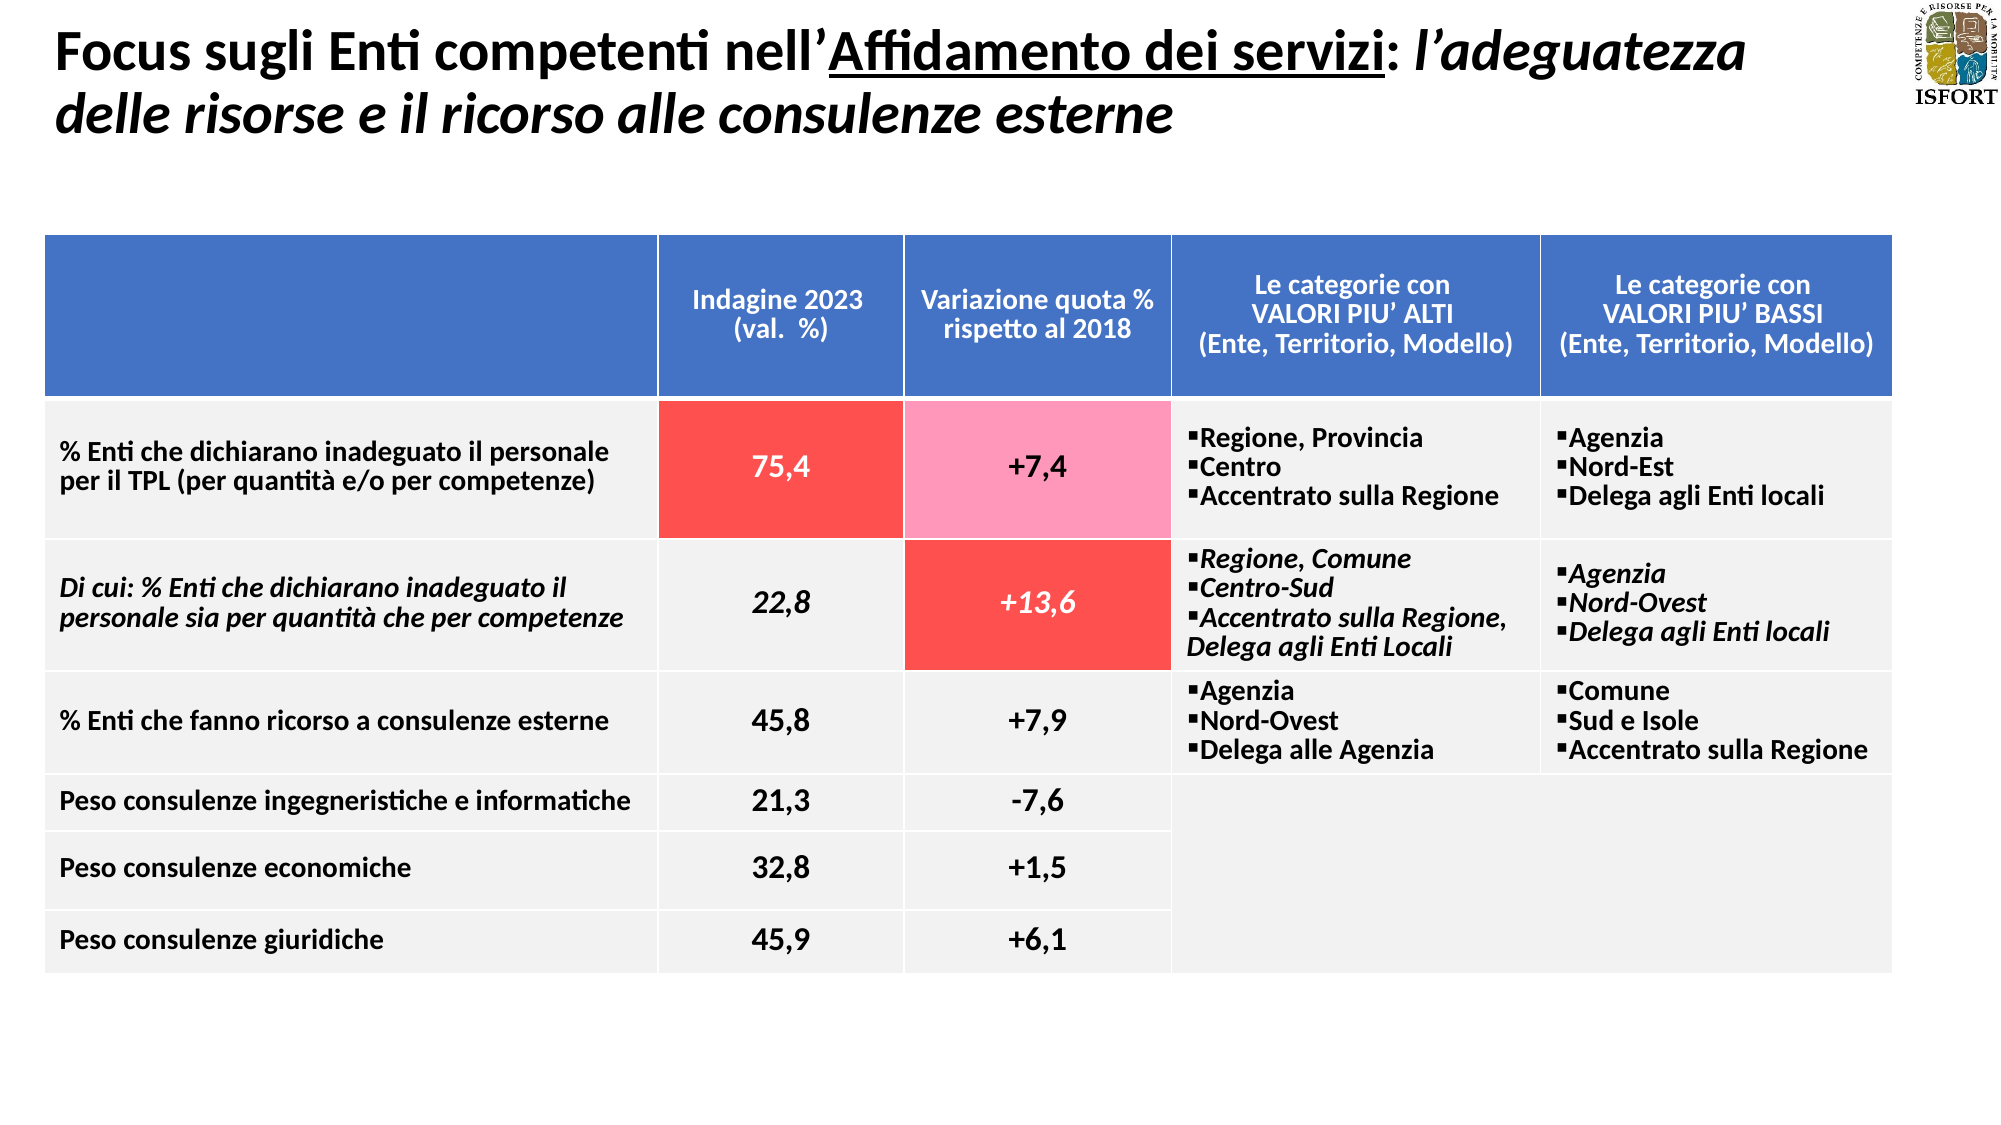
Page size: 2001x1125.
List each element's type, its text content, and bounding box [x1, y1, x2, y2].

table_cell 21,3 [659, 775, 903, 830]
table_cell [1172, 775, 1892, 973]
table_cell 45,9 [659, 911, 903, 973]
table_cell 32,8 [659, 832, 903, 909]
table_cell Regione, Comune Centro-Sud Accentrato sulla Regione, Delega agli Enti Locali [1172, 540, 1540, 670]
table_cell 22,8 [659, 540, 903, 670]
table_cell +13,6 [905, 540, 1171, 670]
picture [1911, 0, 2000, 108]
table_cell 75,4 [659, 401, 903, 538]
table_cell % Enti che fanno ricorso a consulenze esterne [45, 672, 657, 773]
table_cell Agenzia Nord-Ovest Delega agli Enti locali [1541, 540, 1892, 670]
table_header [45, 235, 657, 396]
table_cell Di cui: % Enti che dichiarano inadeguato il personale sia per quantità che per competenze [45, 540, 657, 670]
table_cell Agenzia Nord-Est Delega agli Enti locali [1541, 401, 1892, 538]
table_cell Regione, Provincia Centro Accentrato sulla Regione [1172, 401, 1540, 538]
table_header Le categorie con VALORI PIU’ ALTI (Ente, Territorio, Modello) [1172, 235, 1540, 396]
table_cell Peso consulenze ingegneristiche e informatiche [45, 775, 657, 830]
table_cell +1,5 [905, 832, 1171, 909]
table_cell % Enti che dichiarano inadeguato il personale per il TPL (per quantità e/o per competenze) [45, 401, 657, 538]
table_cell Peso consulenze giuridiche [45, 911, 657, 973]
table_cell 45,8 [659, 672, 903, 773]
table_cell +7,4 [905, 401, 1171, 538]
table_header Indagine 2023 (val. %) [659, 235, 903, 396]
table_cell +6,1 [905, 911, 1171, 973]
table_cell Agenzia Nord-Ovest Delega alle Agenzia [1172, 672, 1540, 773]
table_cell Peso consulenze economiche [45, 832, 657, 909]
table_cell -7,6 [905, 775, 1171, 830]
table_header Variazione quota % rispetto al 2018 [905, 235, 1171, 396]
title Focus sugli Enti competenti nell’Affidamento dei servizi: l’adeguatezza delle risorse e il ricorso alle consulenze esterne [40, 38, 1766, 129]
table_header Le categorie con VALORI PIU’ BASSI (Ente, Territorio, Modello) [1541, 235, 1892, 396]
table_cell +7,9 [905, 672, 1171, 773]
table_cell Comune Sud e Isole Accentrato sulla Regione [1541, 672, 1892, 773]
